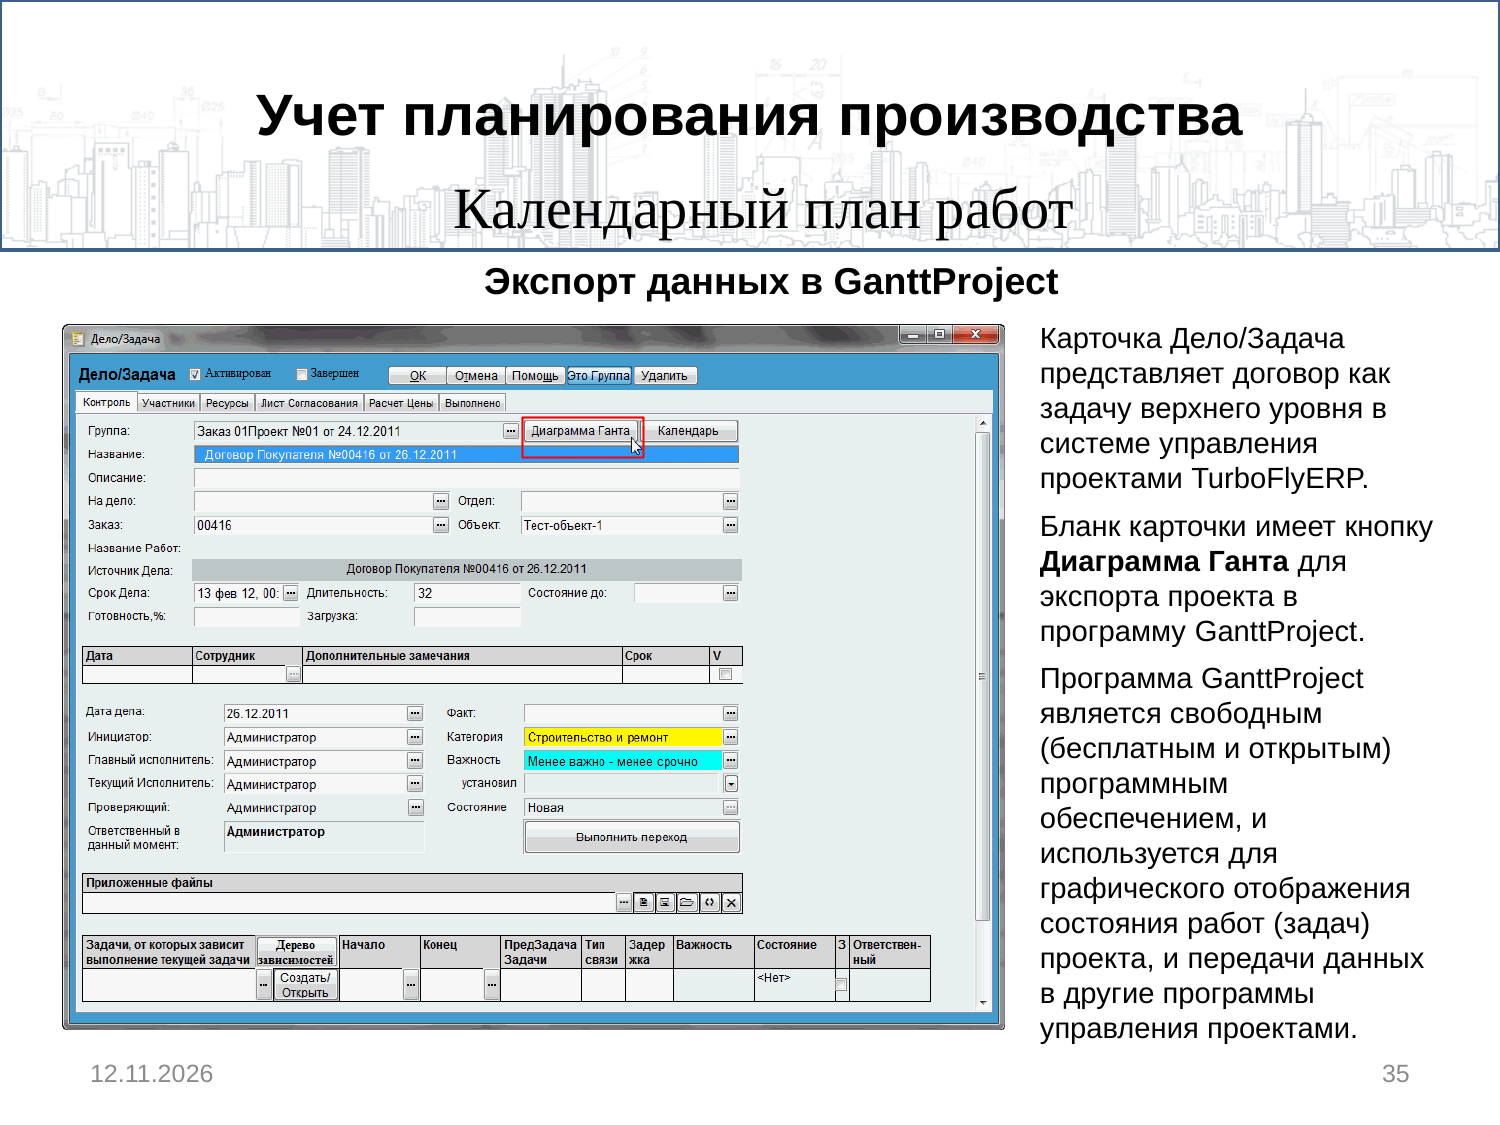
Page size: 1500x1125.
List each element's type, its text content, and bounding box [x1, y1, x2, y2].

text_box Карточка Дело/Задача представляет договор как задачу верхнего уровня в системе управления проектами TurboFlyERP. Бланк карточки имеет кнопку Диаграмма Ганта для экспорта проекта в программу GanttProject. Программа GanttProject является свободным (бесплатным и открытым) программным обеспечением, и используется для графического отображения состояния работ (задач) проекта, и передачи данных в другие программы управления проектами. [1025, 312, 1450, 1052]
text_box Экспорт данных в GanttProject [469, 249, 1074, 310]
picture [62, 324, 1006, 1030]
text_box [0, 0, 1500, 252]
slide_number 35 [1074, 1052, 1425, 1103]
title Учет планирования производства [99, 50, 1400, 162]
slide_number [75, 1042, 425, 1103]
list Календарный план работ [99, 162, 1400, 263]
